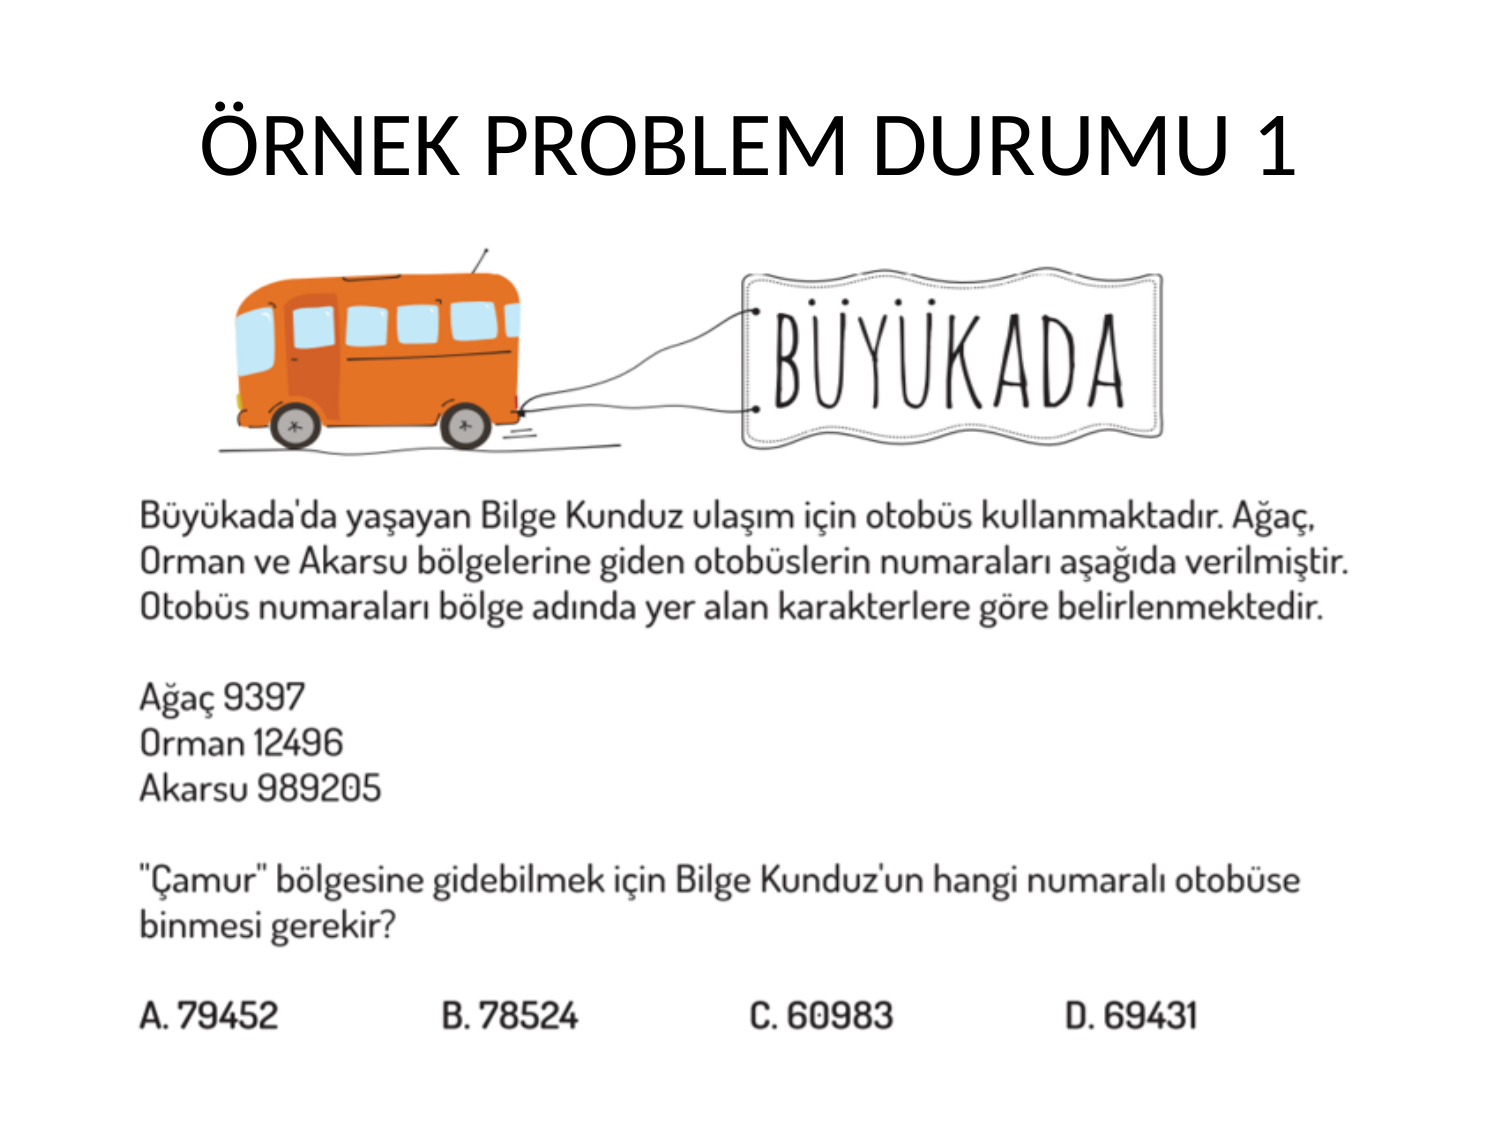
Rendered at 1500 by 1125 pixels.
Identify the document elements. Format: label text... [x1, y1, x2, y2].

picture [135, 231, 1359, 1048]
title ÖRNEK PROBLEM DURUMU 1 [75, 45, 1425, 233]
